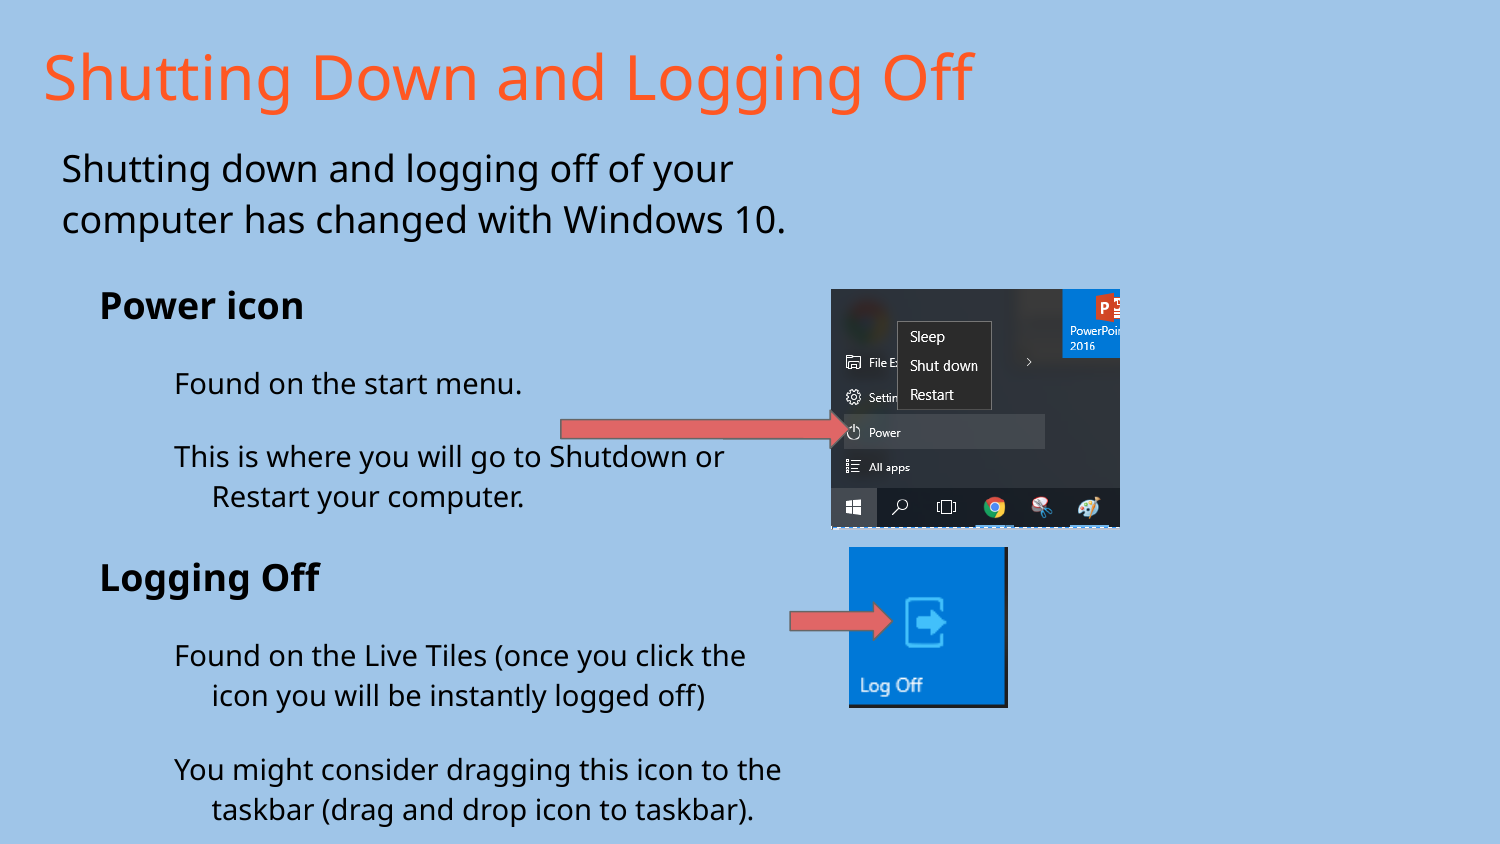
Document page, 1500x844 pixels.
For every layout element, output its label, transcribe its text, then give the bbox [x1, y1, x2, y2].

picture [849, 547, 1008, 708]
title Shutting Down and Logging Off [28, 23, 1427, 118]
text_box [790, 611, 844, 631]
text_box [560, 419, 825, 439]
list Shutting down and logging off of your computer has changed with Windows 10. Power icon Found on the start menu. This is where you will go to Shutdown or Restart your computer. Logging Off Found on the Live Tiles (once you click the icon you will be instantly logged off) You might consider dragging this icon to the taskbar (drag and drop icon to taskbar). [46, 123, 804, 736]
picture [830, 289, 1120, 530]
